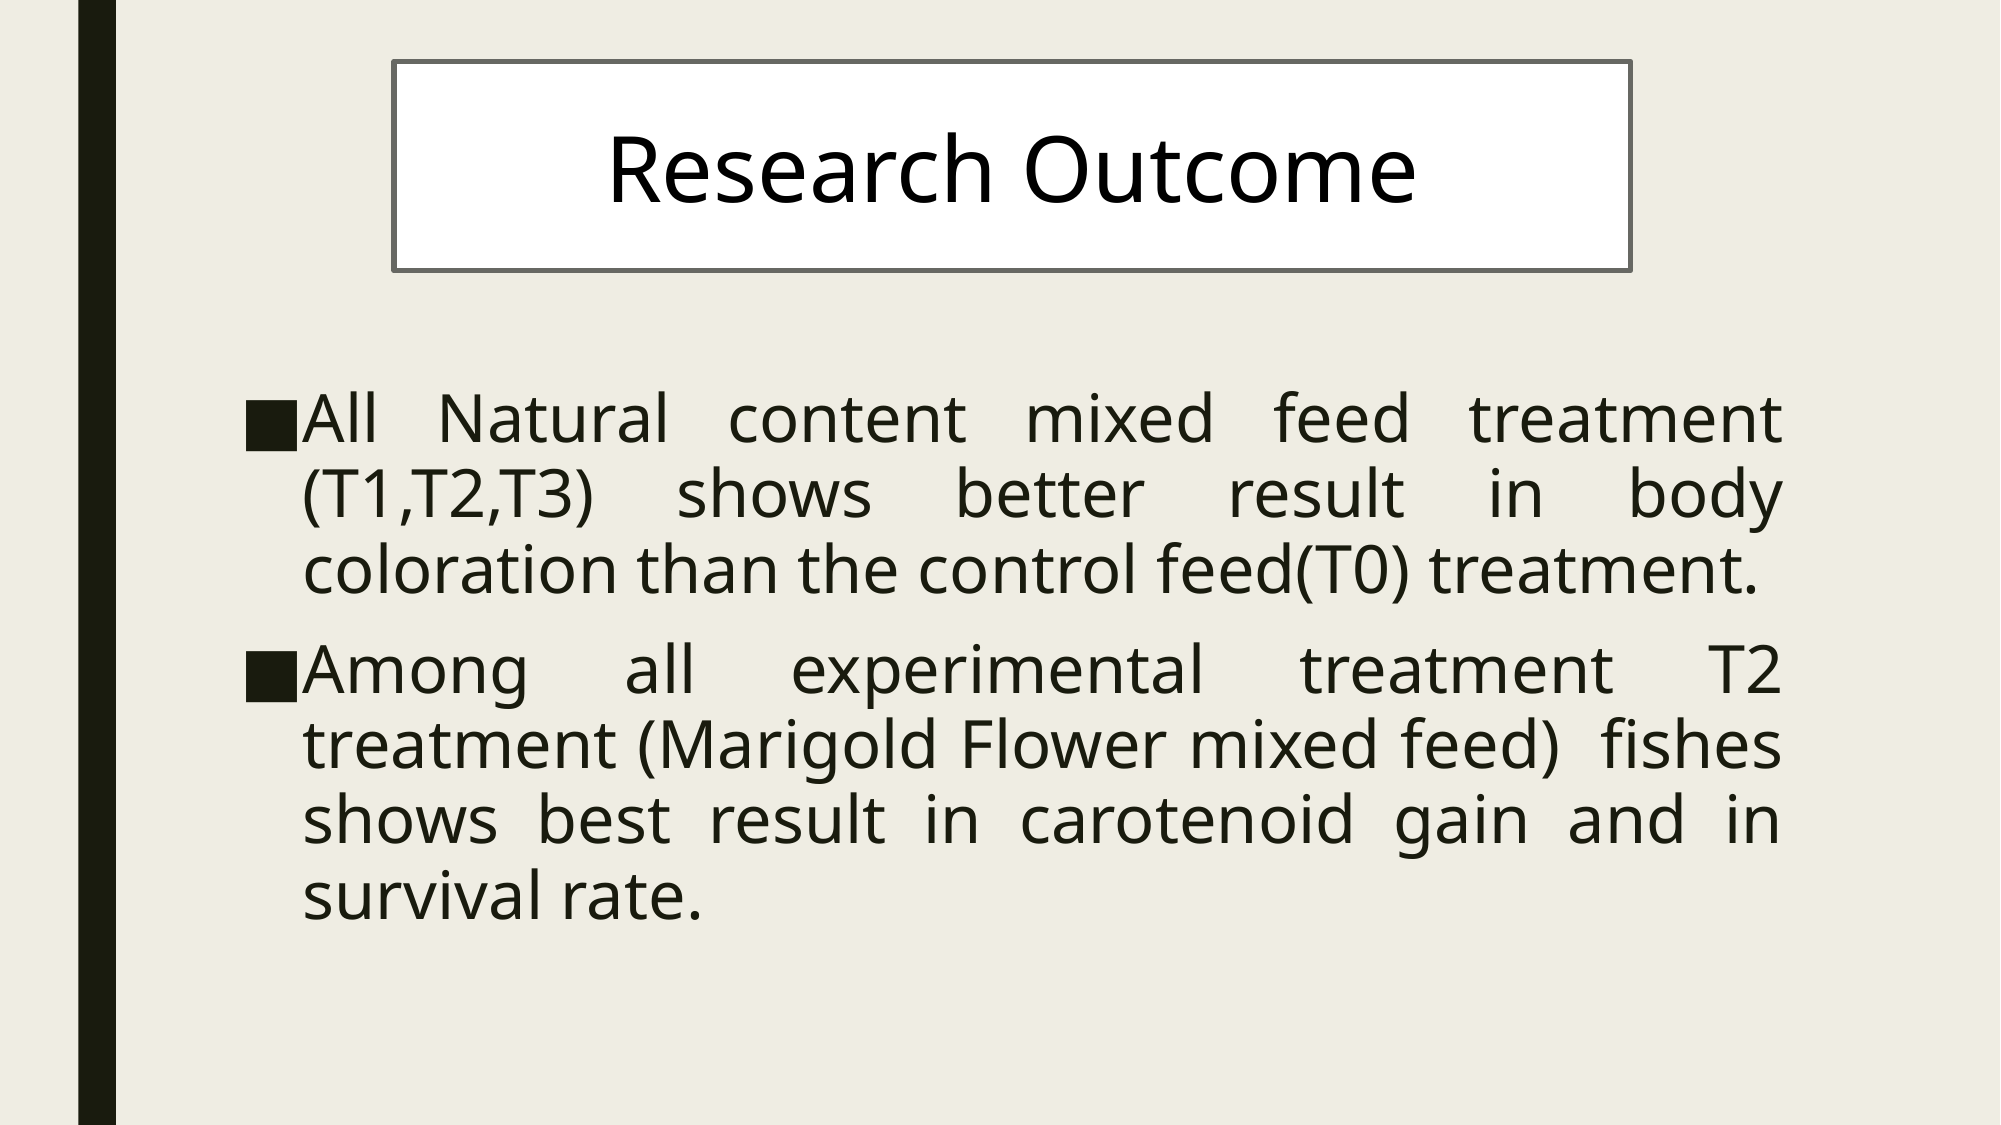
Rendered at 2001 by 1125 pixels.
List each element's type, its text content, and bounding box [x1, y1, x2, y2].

list All Natural content mixed feed treatment (T1,T2,T3) shows better result in body coloration than the control feed(T0) treatment. Among all experimental treatment T2 treatment (Marigold Flower mixed feed) fishes shows best result in carotenoid gain and in survival rate. [225, 375, 1800, 963]
text_box Research Outcome [391, 59, 1633, 273]
